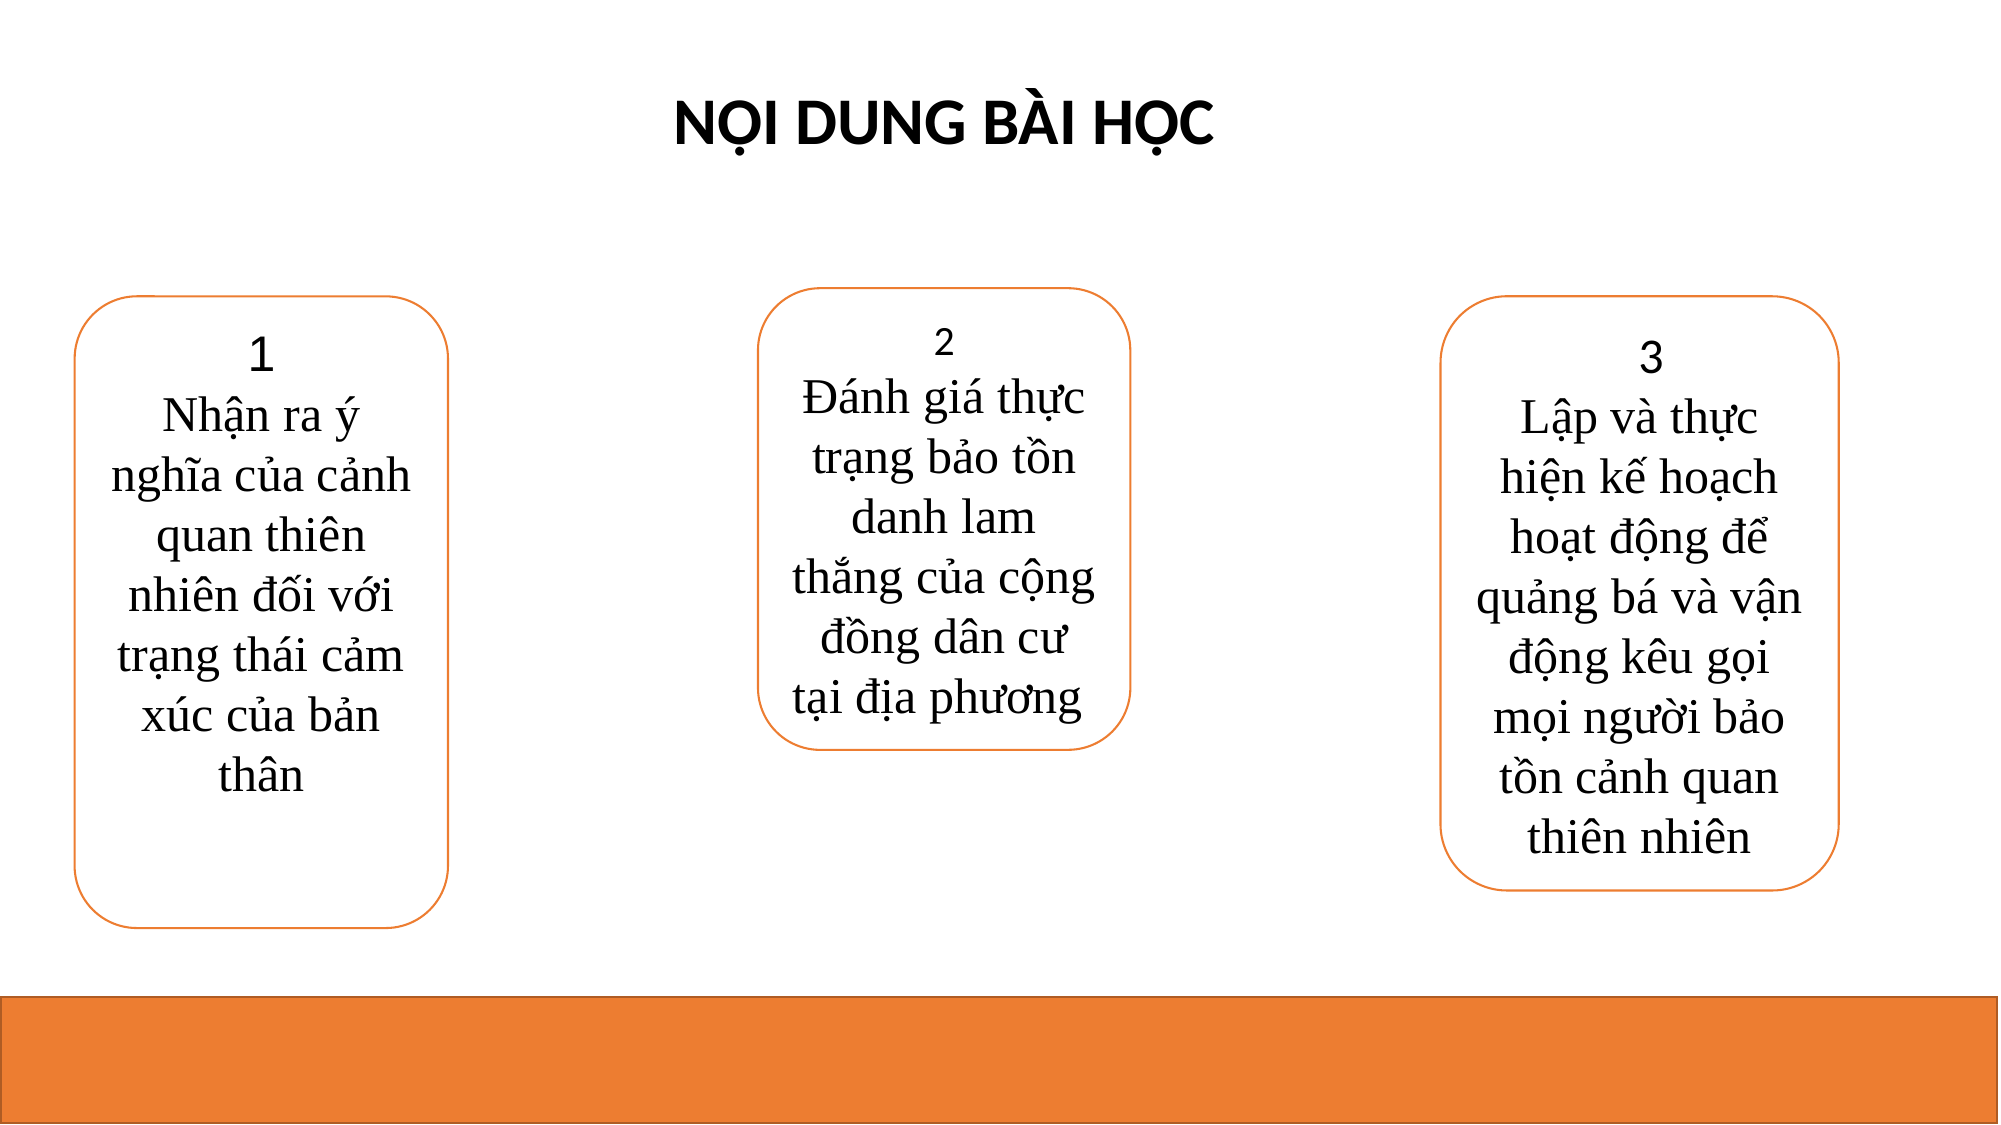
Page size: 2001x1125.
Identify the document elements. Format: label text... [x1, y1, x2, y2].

text_box NỘI DUNG BÀI HỌC [354, 70, 1534, 165]
text_box 2 Đánh giá thực trạng bảo tồn danh lam thắng của cộng đồng dân cư tại địa phương [756, 287, 1132, 751]
text_box 3 Lập và thực hiện kế hoạch hoạt động để quảng bá và vận động kêu gọi mọi người bảo tồn cảnh quan thiên nhiên [1439, 295, 1840, 892]
text_box 1 Nhận ra ý nghĩa của cảnh quan thiên nhiên đối với trạng thái cảm xúc của bản thân [73, 295, 450, 930]
text_box [0, 996, 1998, 1124]
